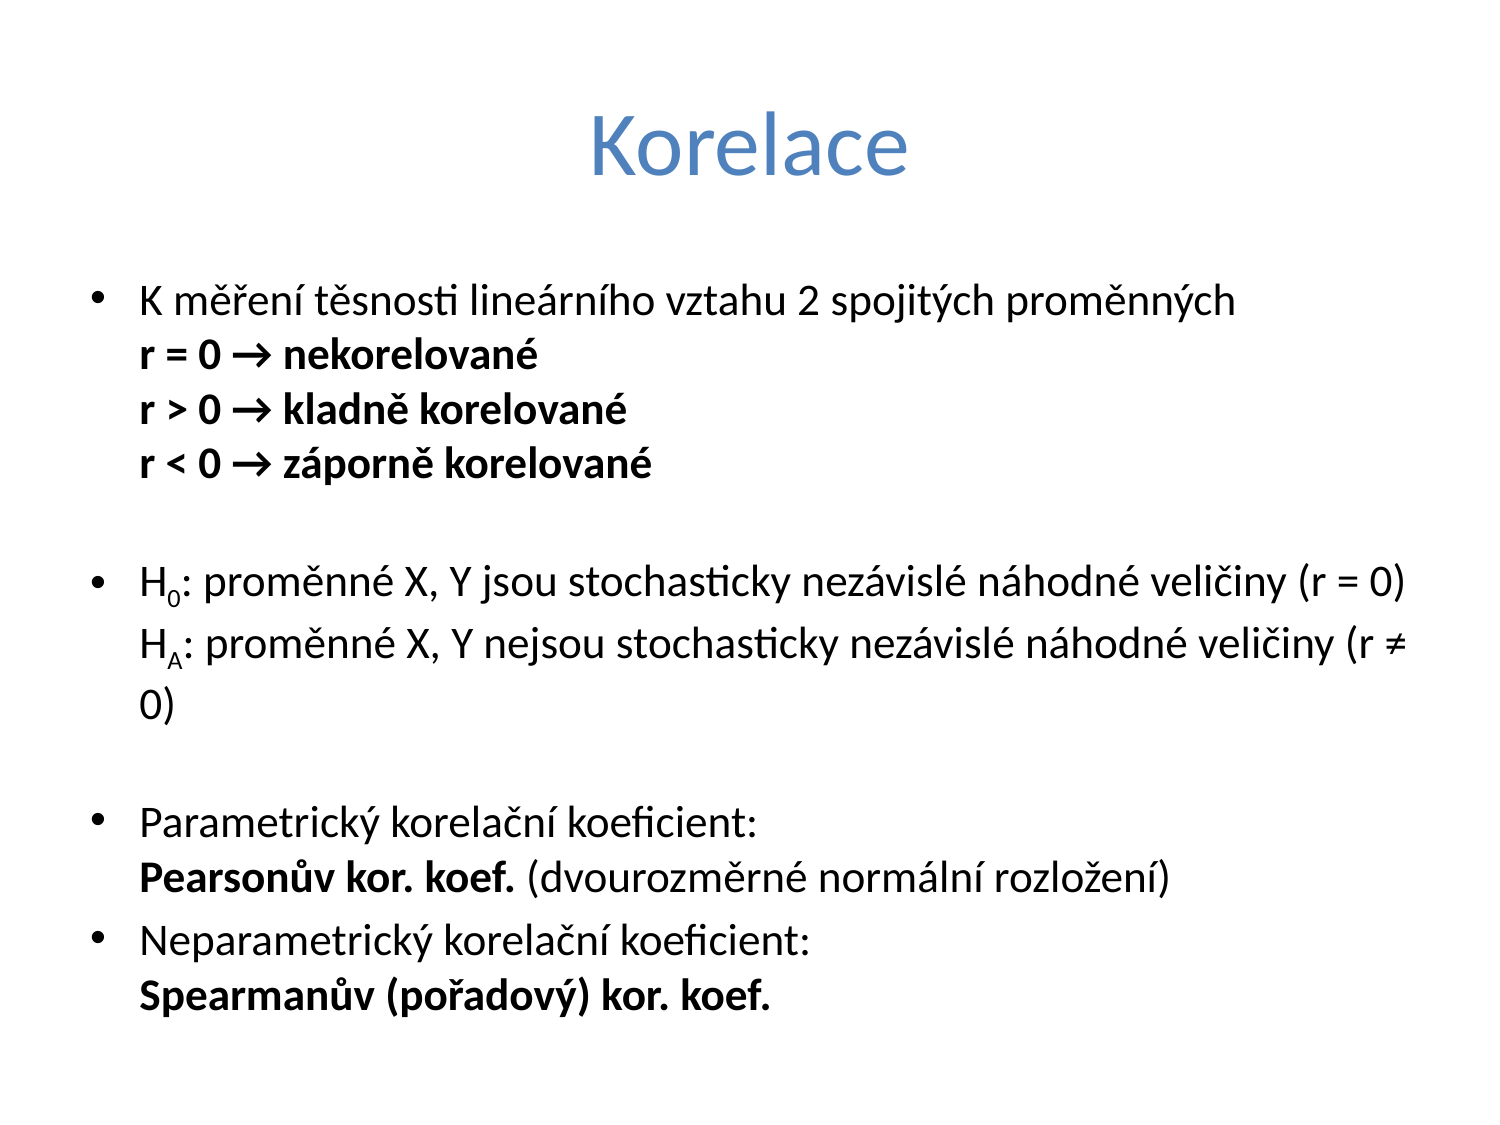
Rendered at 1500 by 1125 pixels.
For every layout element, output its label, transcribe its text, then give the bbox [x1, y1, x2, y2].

list K měření těsnosti lineárního vztahu 2 spojitých proměnných r = 0 → nekorelované r > 0 → kladně korelované r < 0 → záporně korelované H0: proměnné X, Y jsou stochasticky nezávislé náhodné veličiny (r = 0) HA: proměnné X, Y nejsou stochasticky nezávislé náhodné veličiny (r ≠ 0) Parametrický korelační koeficient: Pearsonův kor. koef. (dvourozměrné normální rozložení) Neparametrický korelační koeficient: Spearmanův (pořadový) kor. koef. [75, 262, 1425, 1083]
title Korelace [75, 45, 1425, 233]
